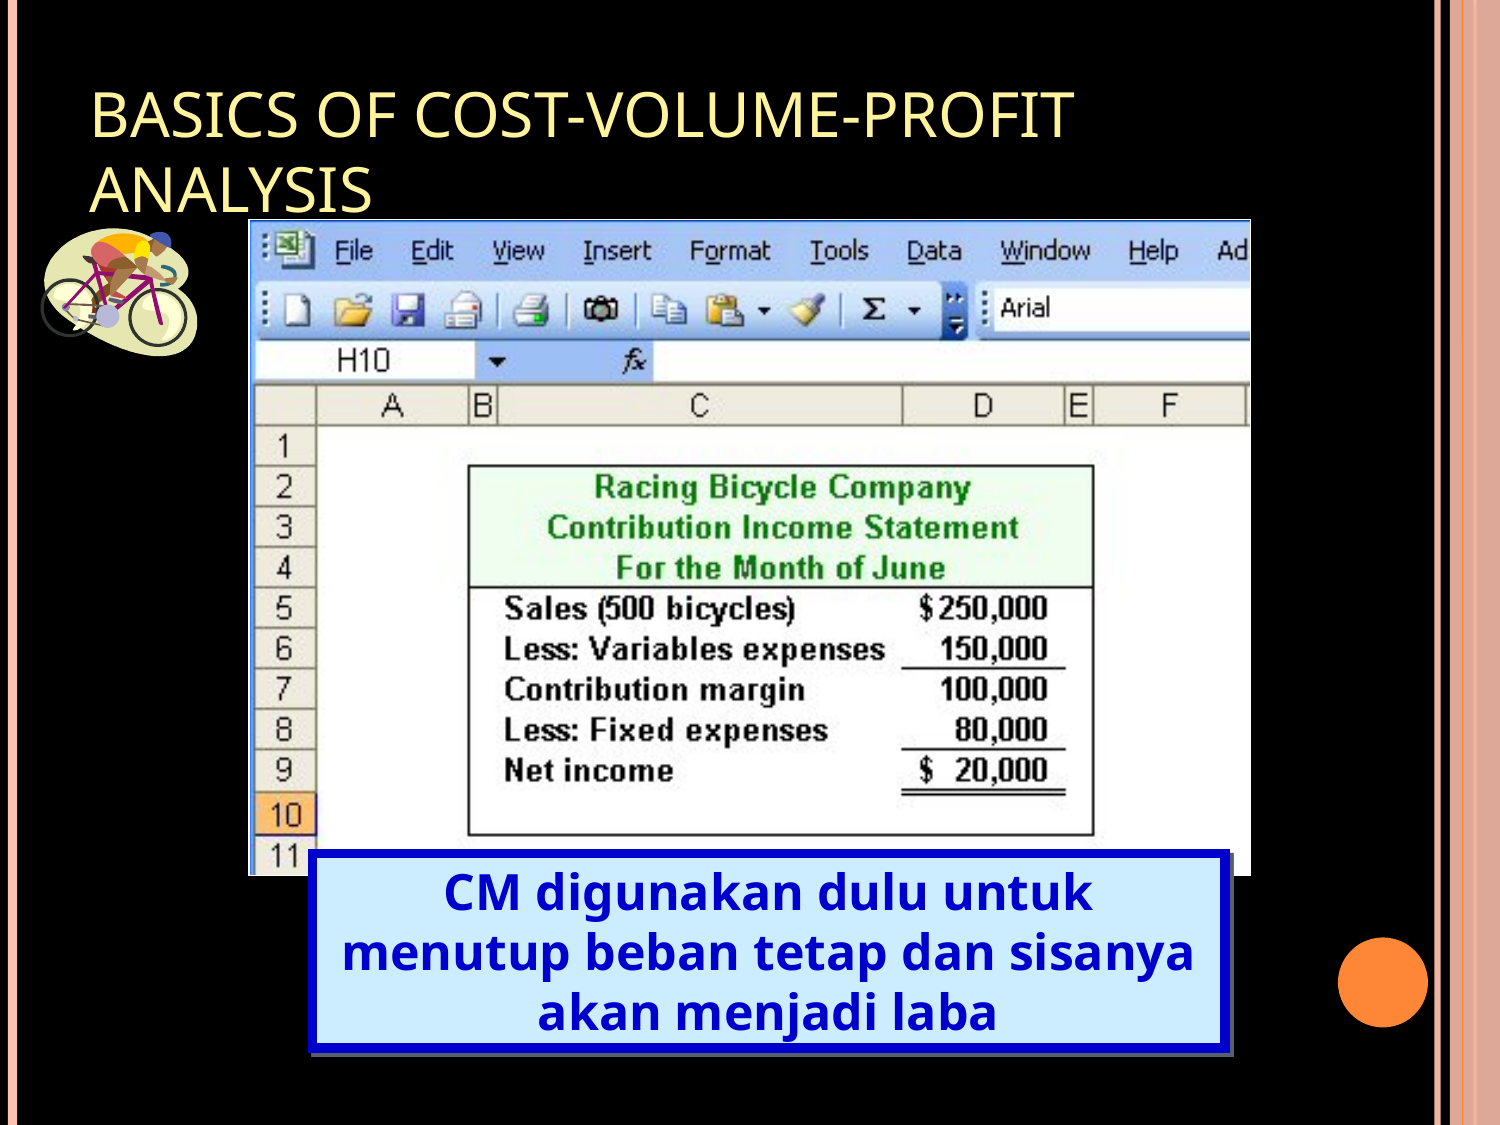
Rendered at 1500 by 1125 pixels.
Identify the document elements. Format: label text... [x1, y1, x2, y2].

title Basics of Cost-Volume-Profit Analysis [75, 45, 1300, 233]
text_box CM digunakan dulu untuk menutup beban tetap dan sisanya akan menjadi laba [312, 885, 1225, 1049]
picture [249, 219, 1251, 876]
picture [36, 224, 201, 360]
